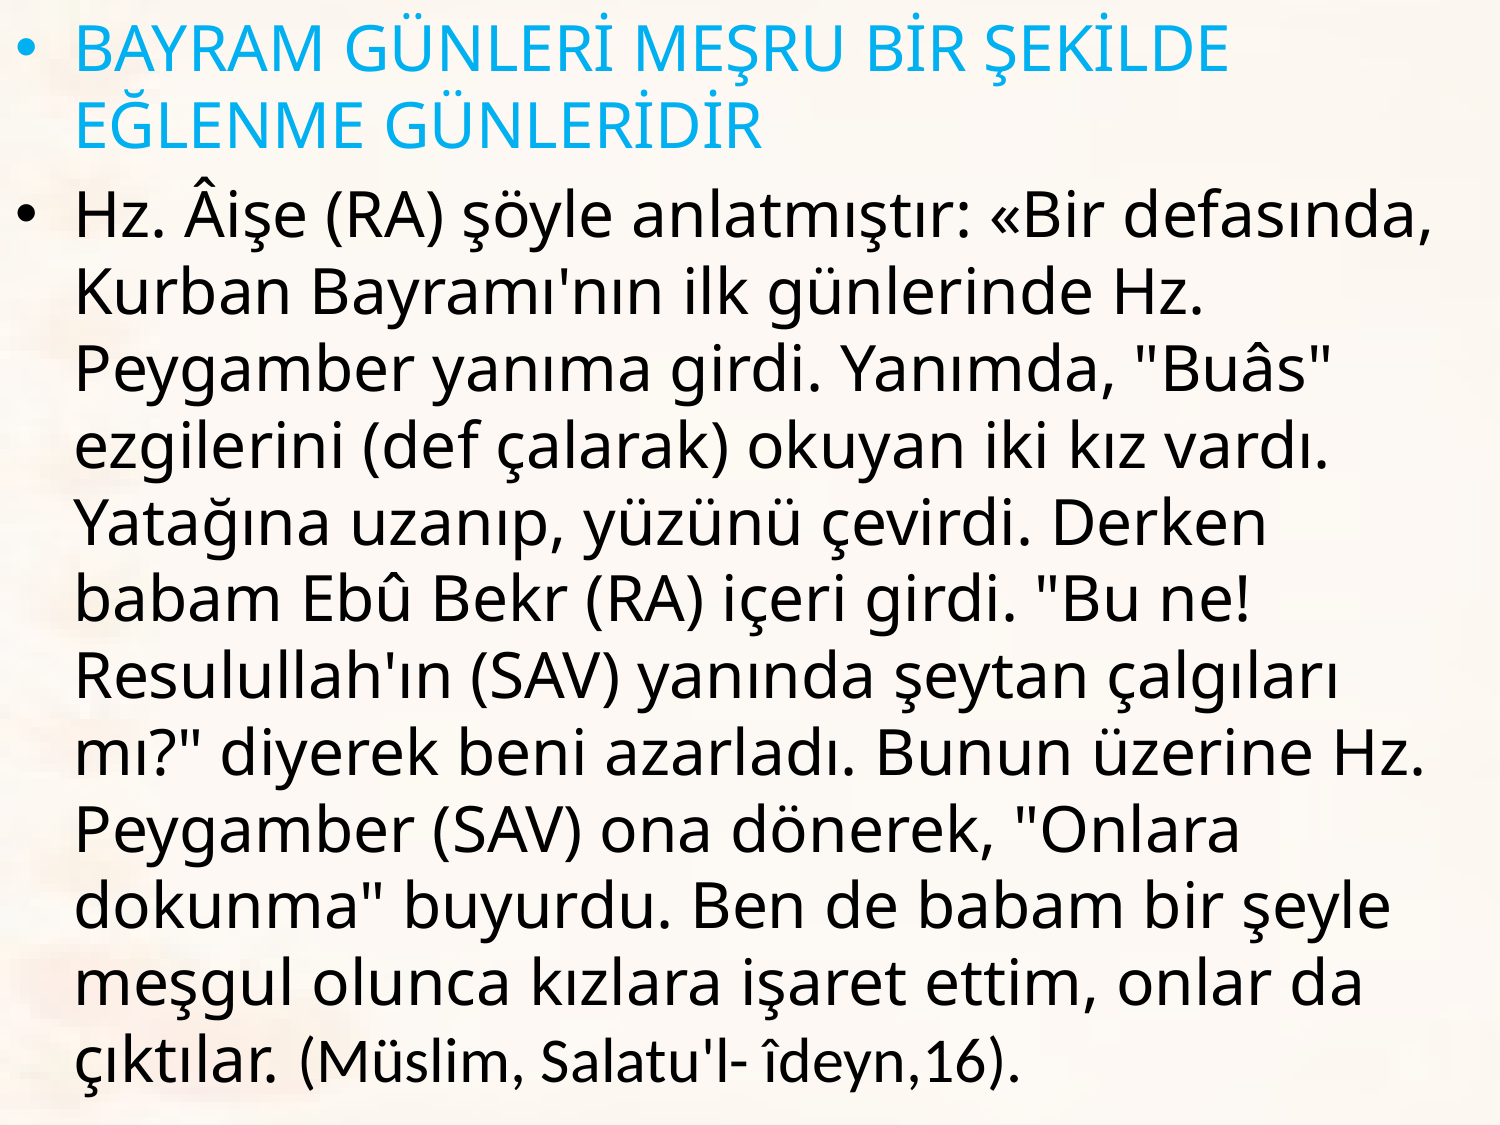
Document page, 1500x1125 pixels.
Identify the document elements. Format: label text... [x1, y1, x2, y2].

list BAYRAM GÜNLERİ MEŞRU BİR ŞEKİLDE EĞLENME GÜNLERİDİR Hz. Âişe (RA) şöyle anlatmıştır: «Bir defasında, Kurban Bayramı'nın ilk günlerinde Hz. Peygamber yanıma girdi. Yanımda, "Buâs" ezgilerini (def çalarak) okuyan iki kız vardı. Yatağına uzanıp, yüzünü çevirdi. Derken babam Ebû Bekr (RA) içeri girdi. "Bu ne! Resulullah'ın (SAV) yanında şeytan çalgıları mı?" diyerek beni azarladı. Bunun üzerine Hz. Peygamber (SAV) ona dönerek, "Onlara dokunma" buyurdu. Ben de babam bir şeyle meşgul olunca kızlara işaret ettim, onlar da çıktılar. (Müslim, Salatu'l- îdeyn,16). [0, 0, 1483, 1125]
